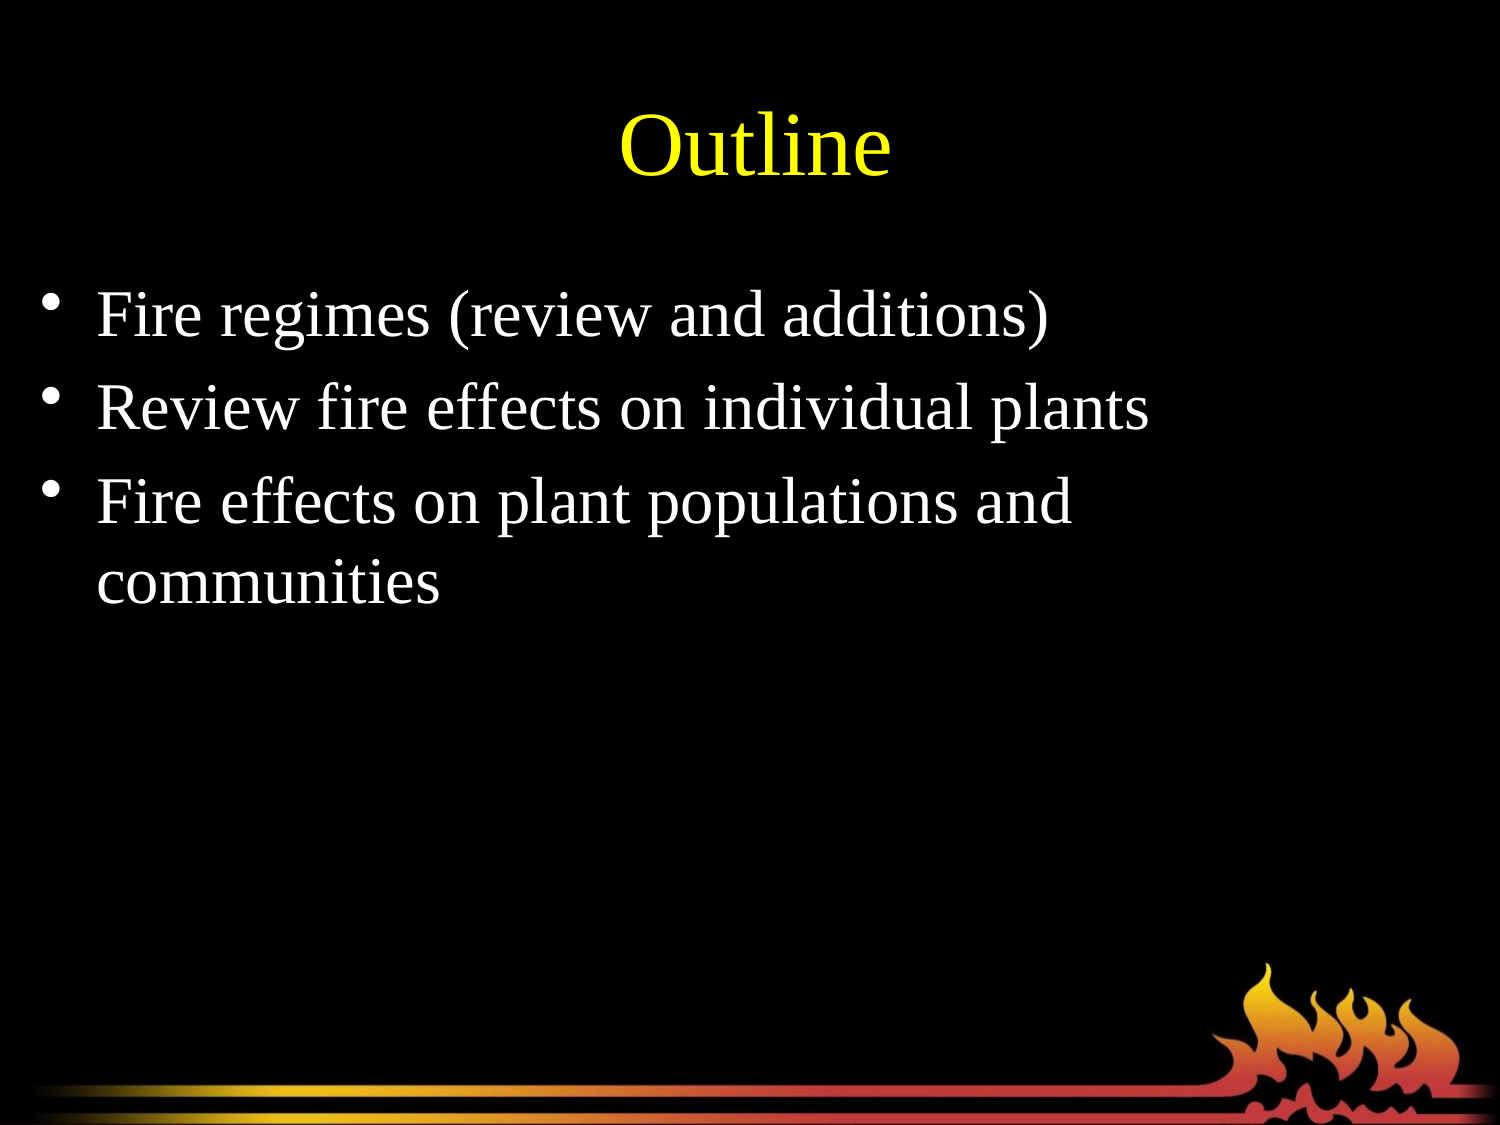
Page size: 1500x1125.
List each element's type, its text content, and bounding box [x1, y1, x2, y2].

title Outline [74, 44, 1438, 233]
picture [0, 962, 1500, 1125]
list Fire regimes (review and additions) Review fire effects on individual plants Fire effects on plant populations and communities [24, 262, 1451, 1063]
